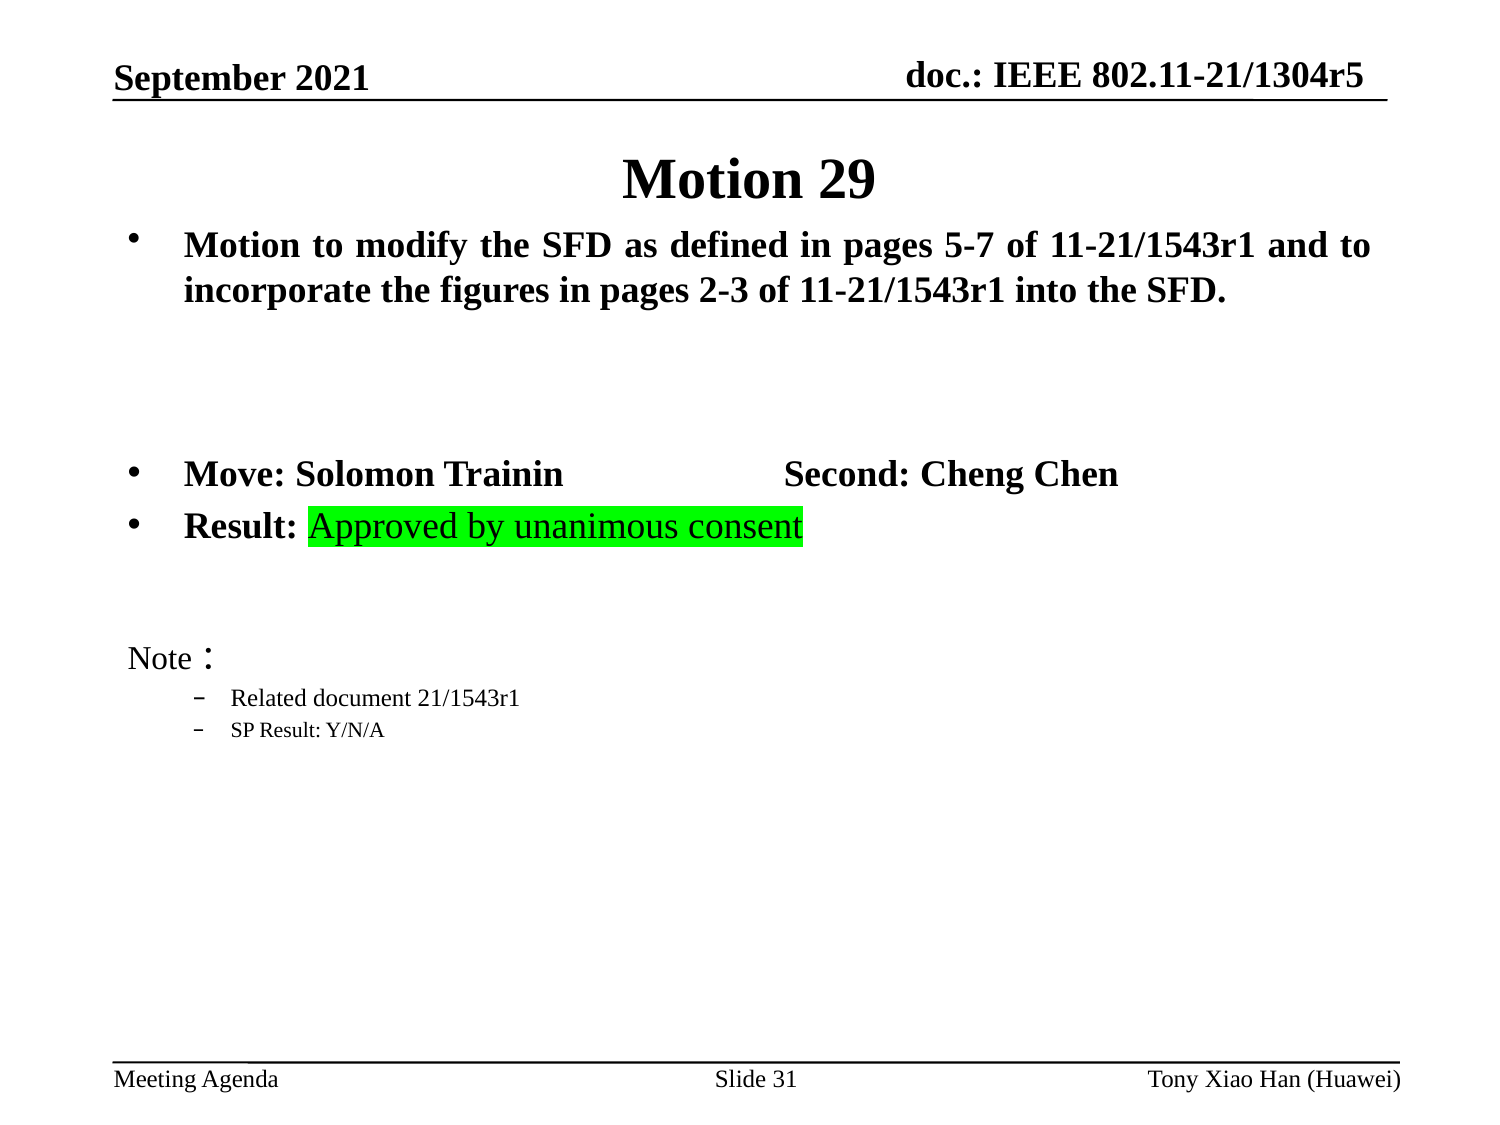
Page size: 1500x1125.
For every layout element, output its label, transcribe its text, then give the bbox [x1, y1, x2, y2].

text_box Motion 29 [112, 87, 1388, 212]
slide_number Slide 31 [712, 1061, 800, 1093]
text_box Motion to modify the SFD as defined in pages 5-7 of 11-21/1543r1 and to incorporate the figures in pages 2-3 of 11-21/1543r1 into the SFD. Move: Solomon Trainin Second: Cheng Chen Result: Approved by unanimous consent Note： Related document 21/1543r1 SP Result: Y/N/A [112, 212, 1388, 900]
footer Tony Xiao Han (Huawei) [999, 1061, 1402, 1093]
